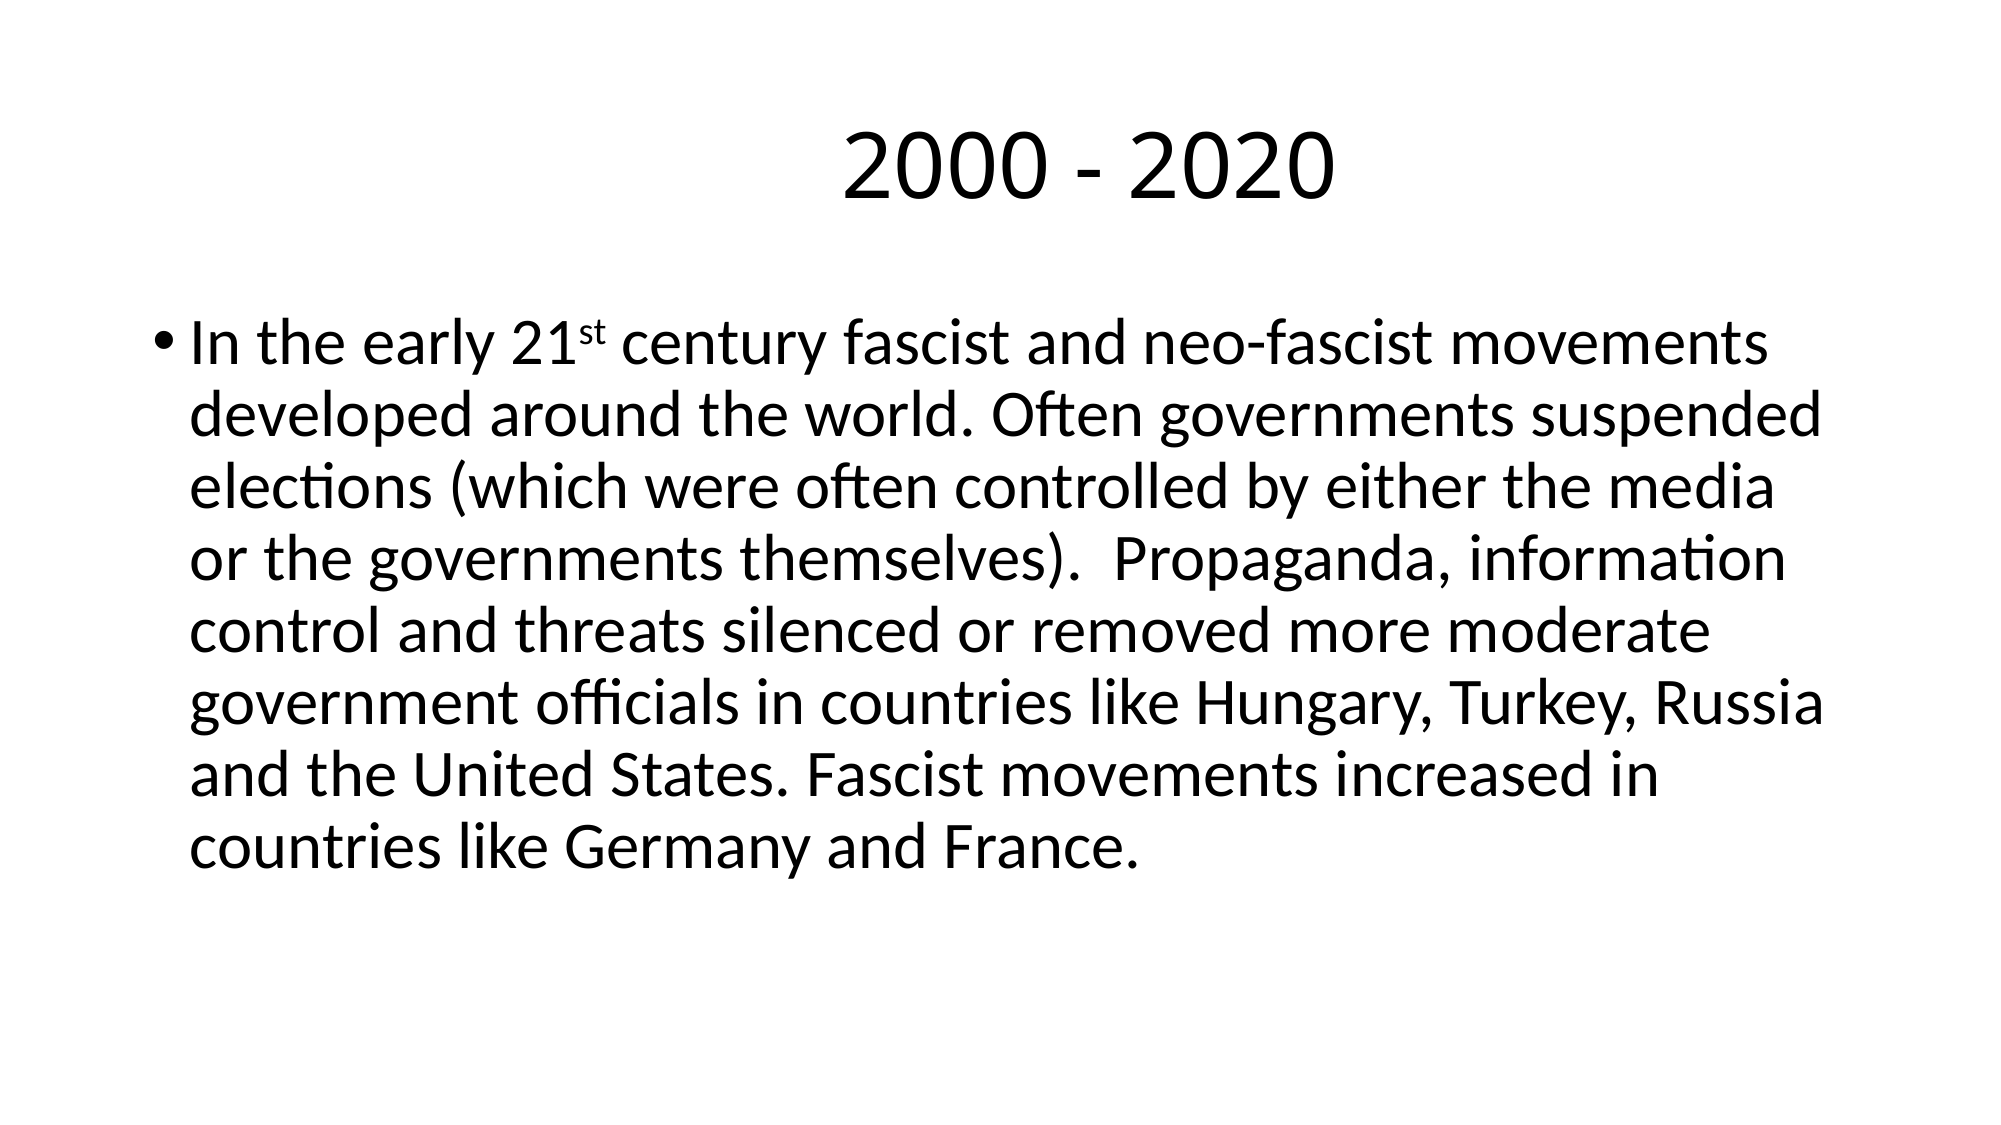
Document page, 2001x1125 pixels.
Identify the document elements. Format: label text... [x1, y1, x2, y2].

title 2000 - 2020 [137, 59, 1863, 278]
list In the early 21st century fascist and neo-fascist movements developed around the world. Often governments suspended elections (which were often controlled by either the media or the governments themselves). Propaganda, information control and threats silenced or removed more moderate government officials in countries like Hungary, Turkey, Russia and the United States. Fascist movements increased in countries like Germany and France. [137, 299, 1863, 1014]
